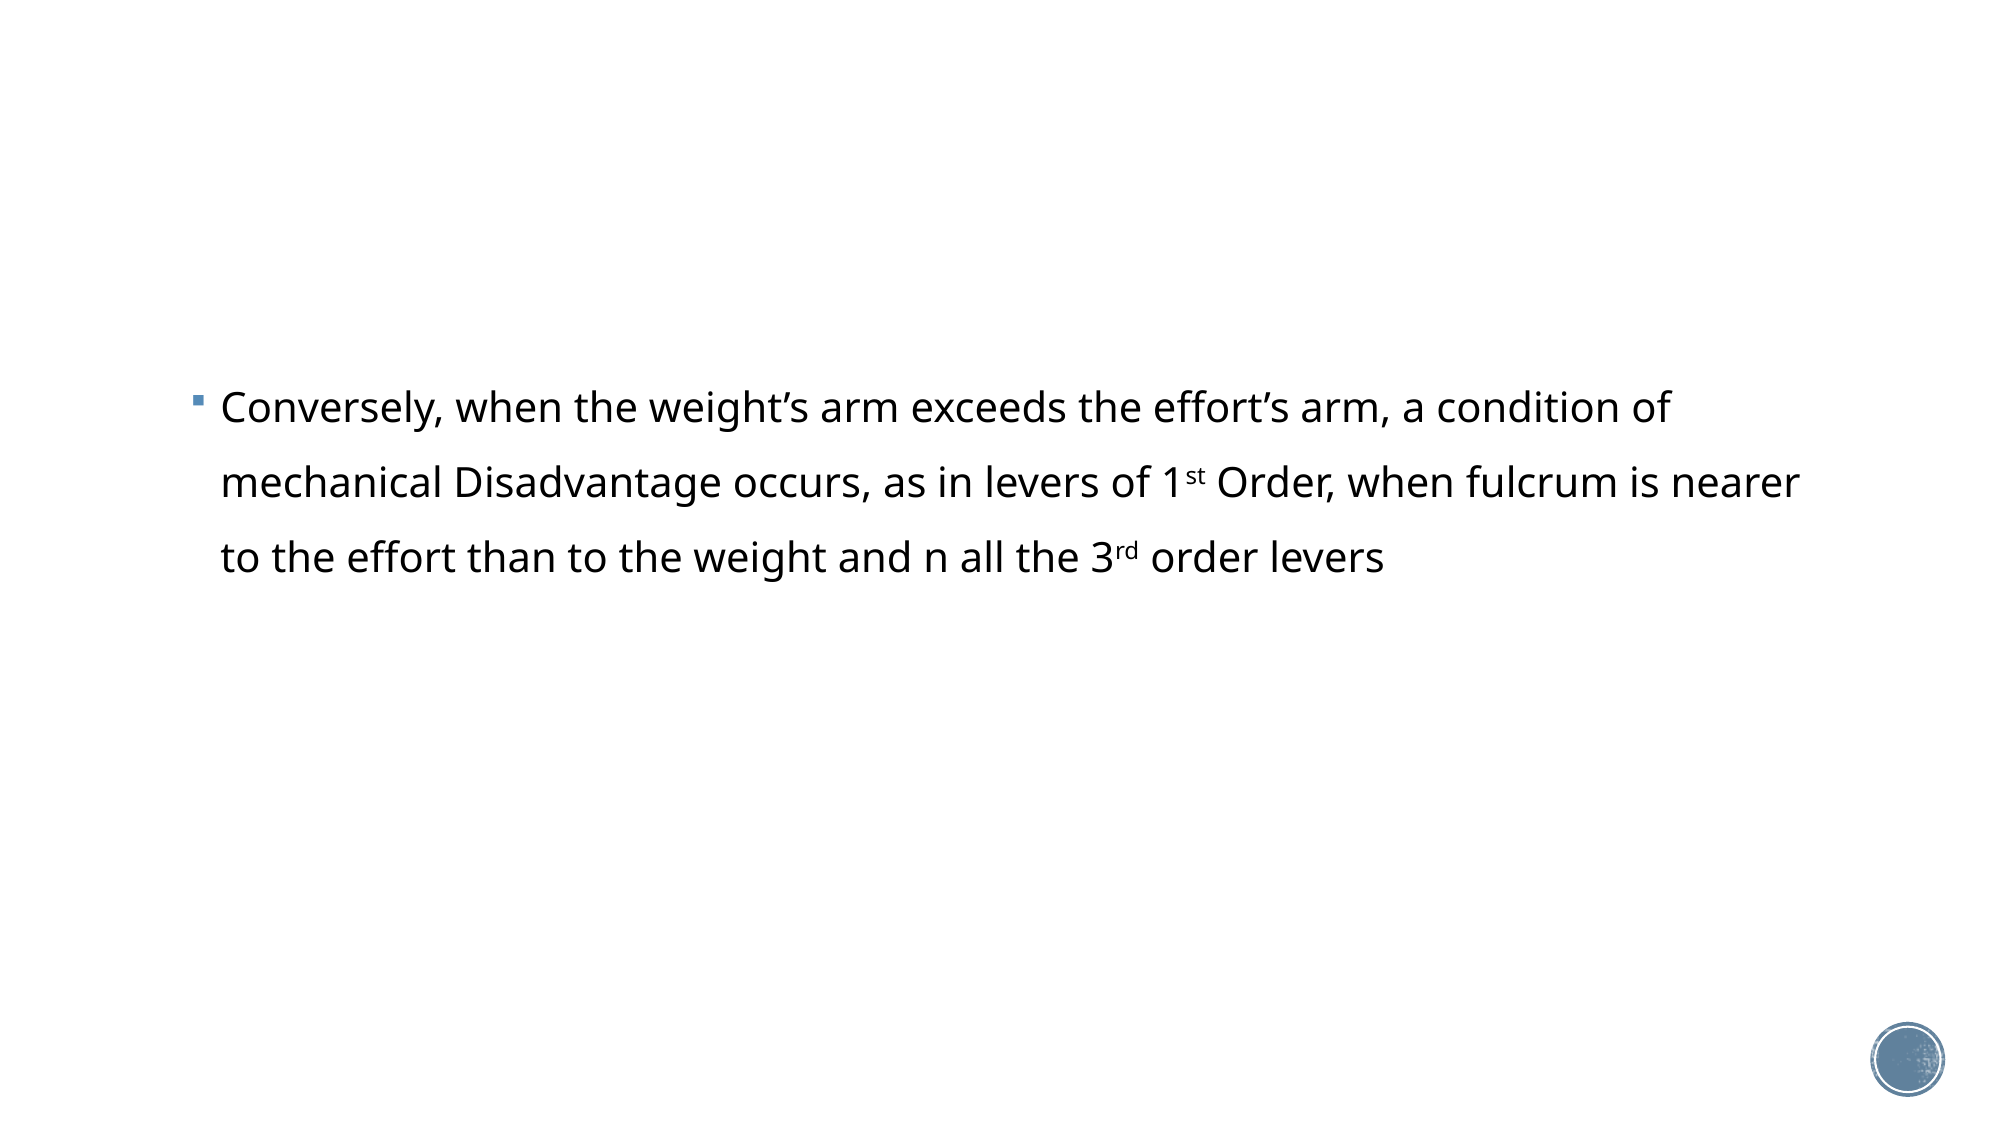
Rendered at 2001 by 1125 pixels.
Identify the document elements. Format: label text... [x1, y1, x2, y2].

list Conversely, when the weight’s arm exceeds the effort’s arm, a condition of mechanical Disadvantage occurs, as in levers of 1st Order, when fulcrum is nearer to the effort than to the weight and n all the 3rd order levers [175, 348, 1826, 1013]
